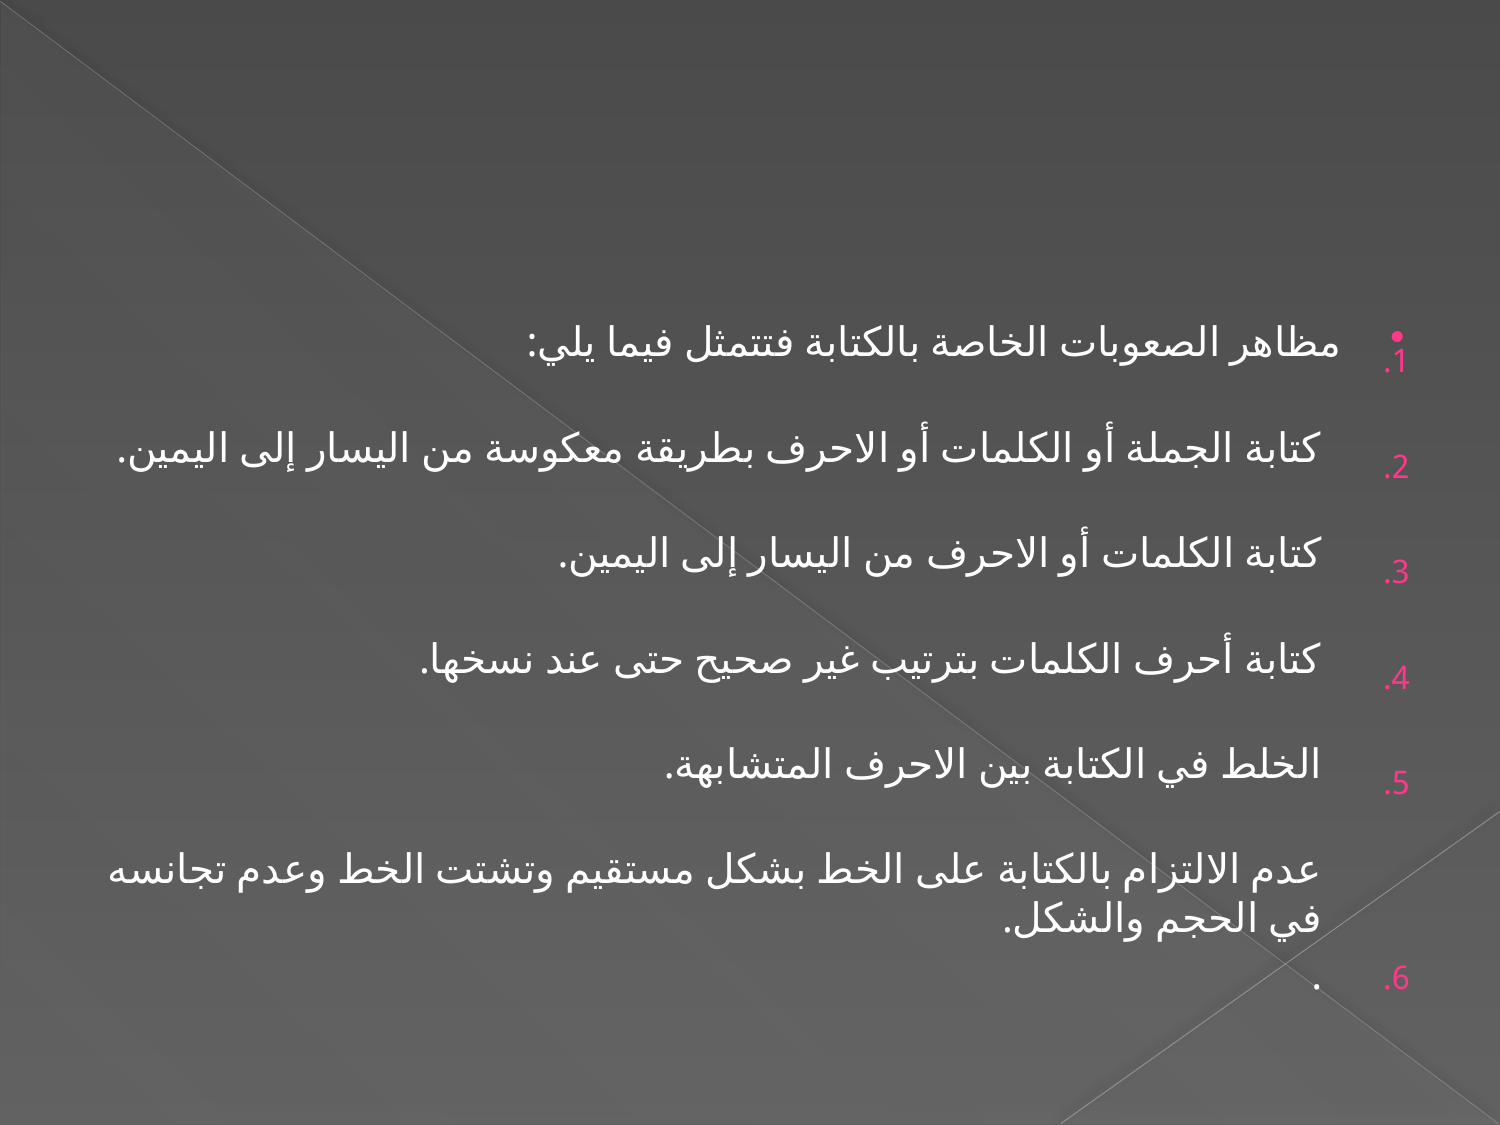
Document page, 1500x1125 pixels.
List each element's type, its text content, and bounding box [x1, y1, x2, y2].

list مظاهر الصعوبات الخاصة بالكتابة فتتمثل فيما يلي: كتابة الجملة أو الكلمات أو الاحرف بطريقة معكوسة من اليسار إلى اليمين. كتابة الكلمات أو الاحرف من اليسار إلى اليمين. كتابة أحرف الكلمات بترتيب غير صحيح حتى عند نسخها. الخلط في الكتابة بين الاحرف المتشابهة. عدم الالتزام بالكتابة على الخط بشكل مستقيم وتشتت الخط وعدم تجانسه في الحجم والشكل. . [75, 308, 1425, 1059]
